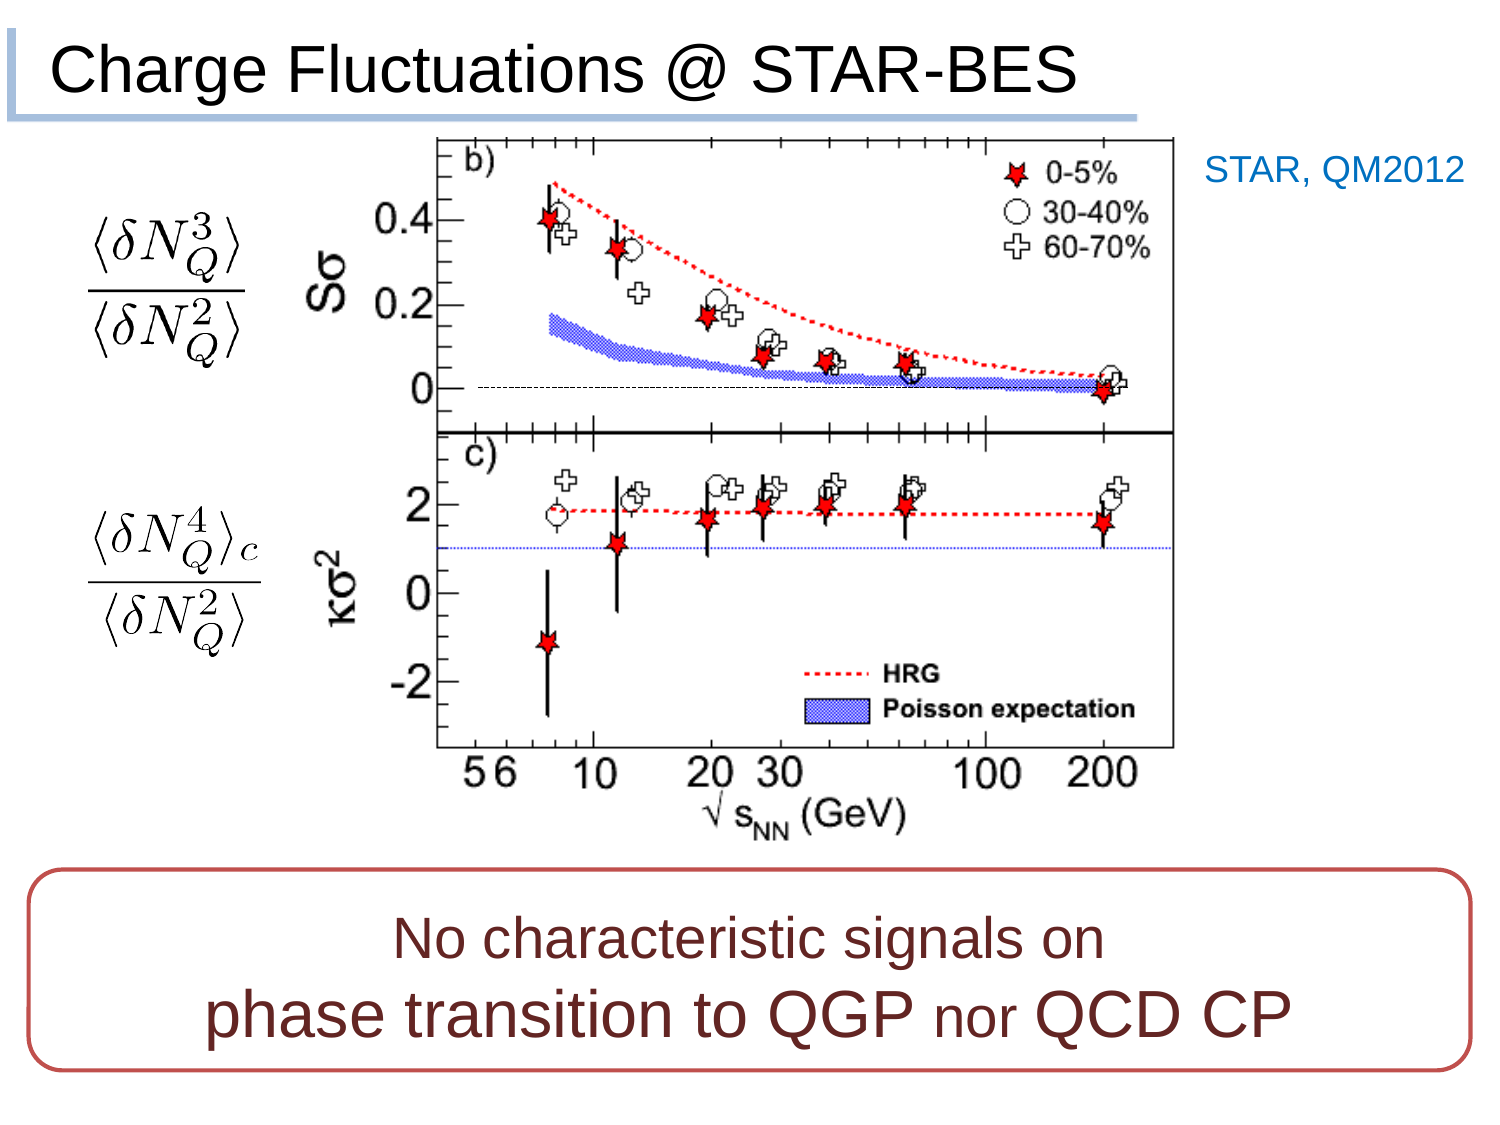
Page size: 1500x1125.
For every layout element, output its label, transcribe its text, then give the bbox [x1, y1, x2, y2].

picture [88, 212, 245, 369]
picture [277, 136, 1211, 869]
picture [88, 506, 261, 658]
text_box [28, 869, 1471, 1071]
text_box STAR, QM2012 [1213, 137, 1481, 198]
title Charge Fluctuations @ STAR-BES [15, 17, 1147, 115]
